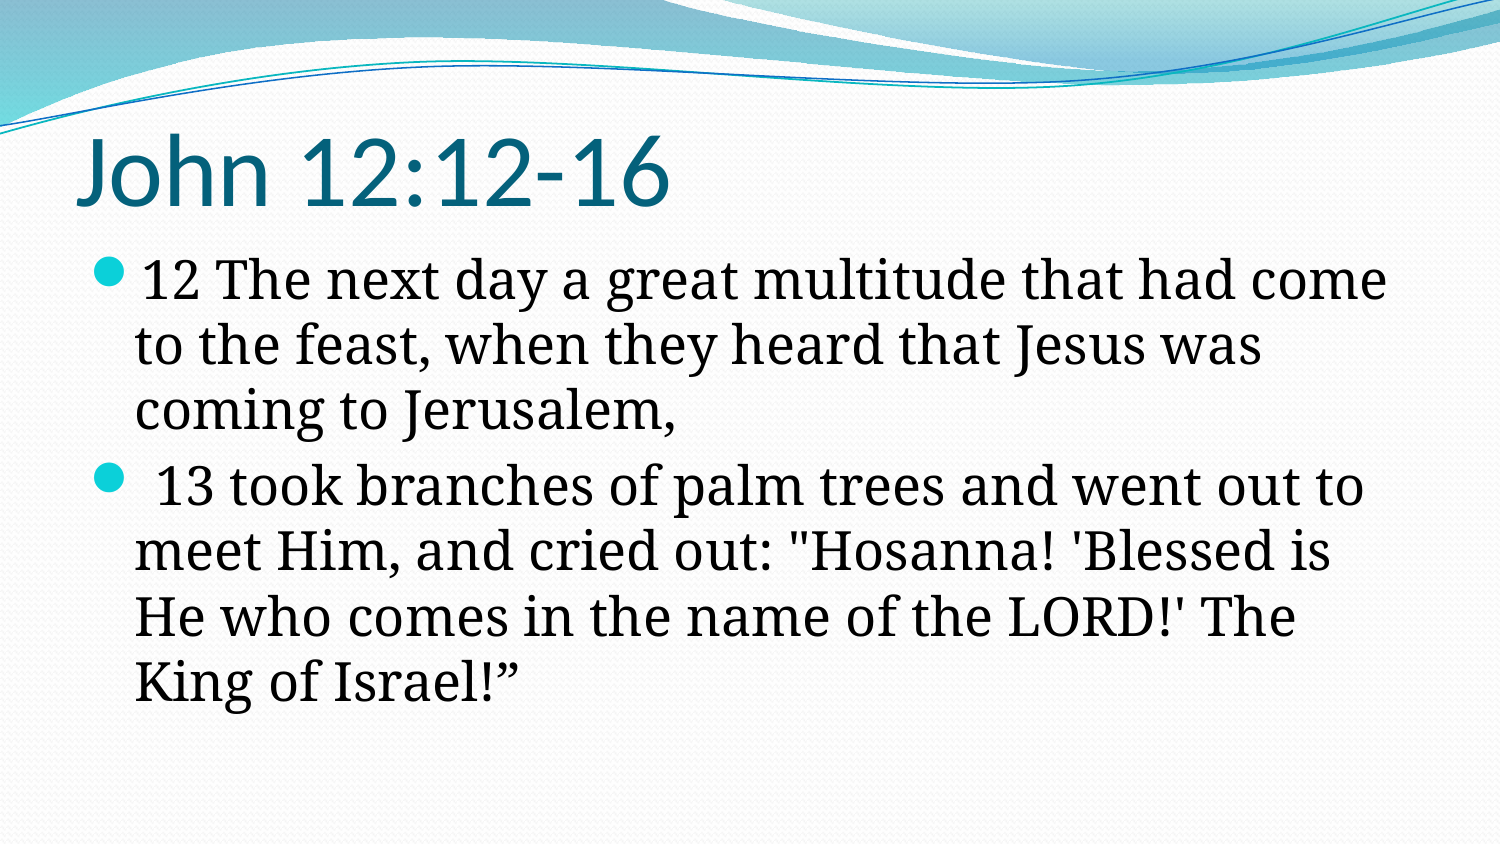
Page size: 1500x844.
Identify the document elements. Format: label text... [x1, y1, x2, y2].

title John 12:12-16 [75, 86, 1425, 228]
list 12 The next day a great multitude that had come to the feast, when they heard that Jesus was coming to Jerusalem, 13 took branches of palm trees and went out to meet Him, and cried out: "Hosanna! 'Blessed is He who comes in the name of the LORD!' The King of Israel!” [75, 238, 1425, 779]
